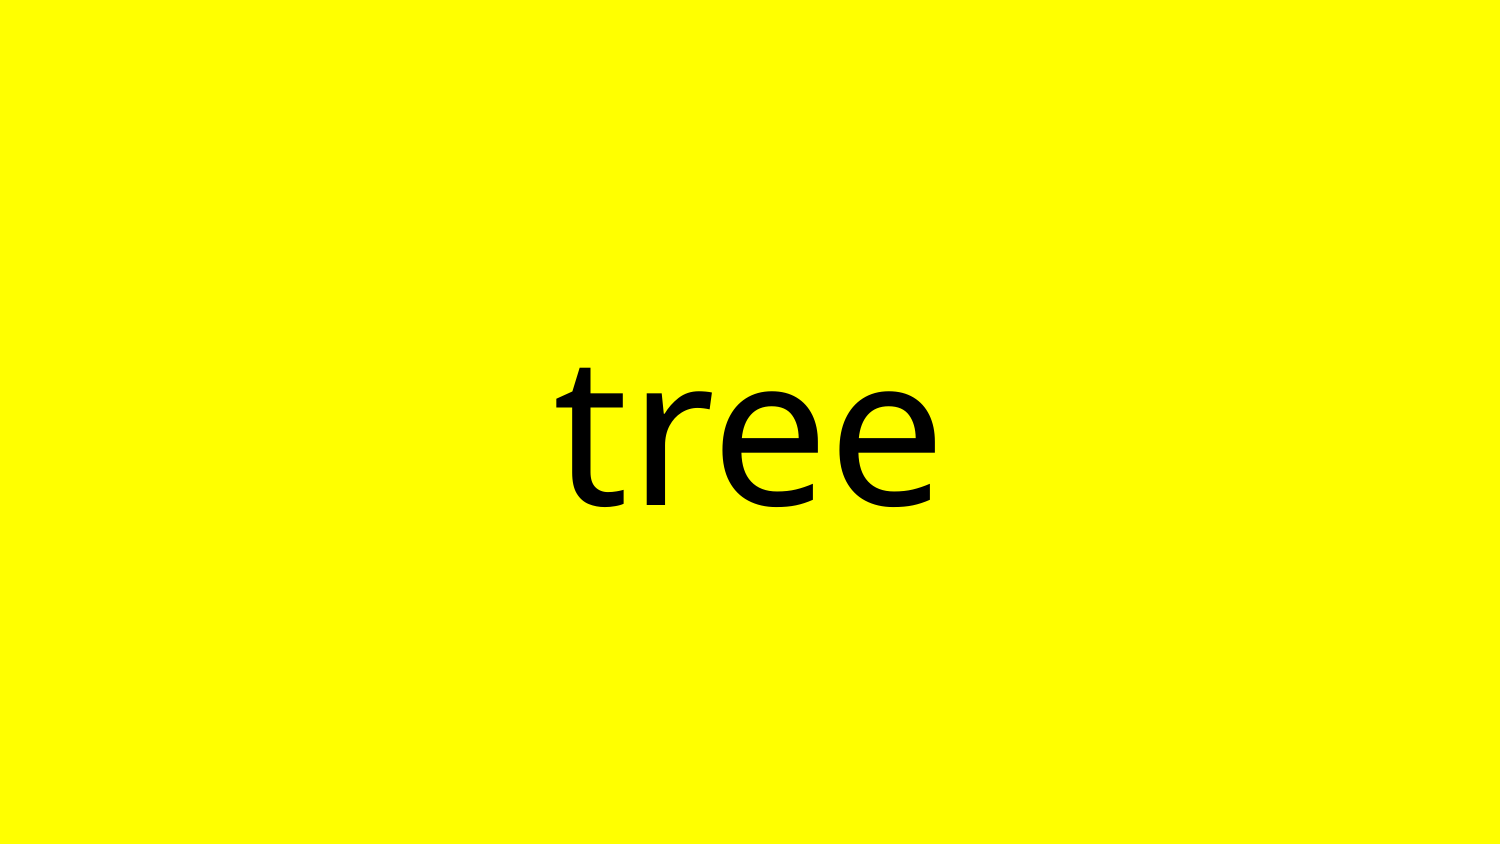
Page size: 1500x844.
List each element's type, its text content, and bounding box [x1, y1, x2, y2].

title tree [51, 352, 1449, 491]
